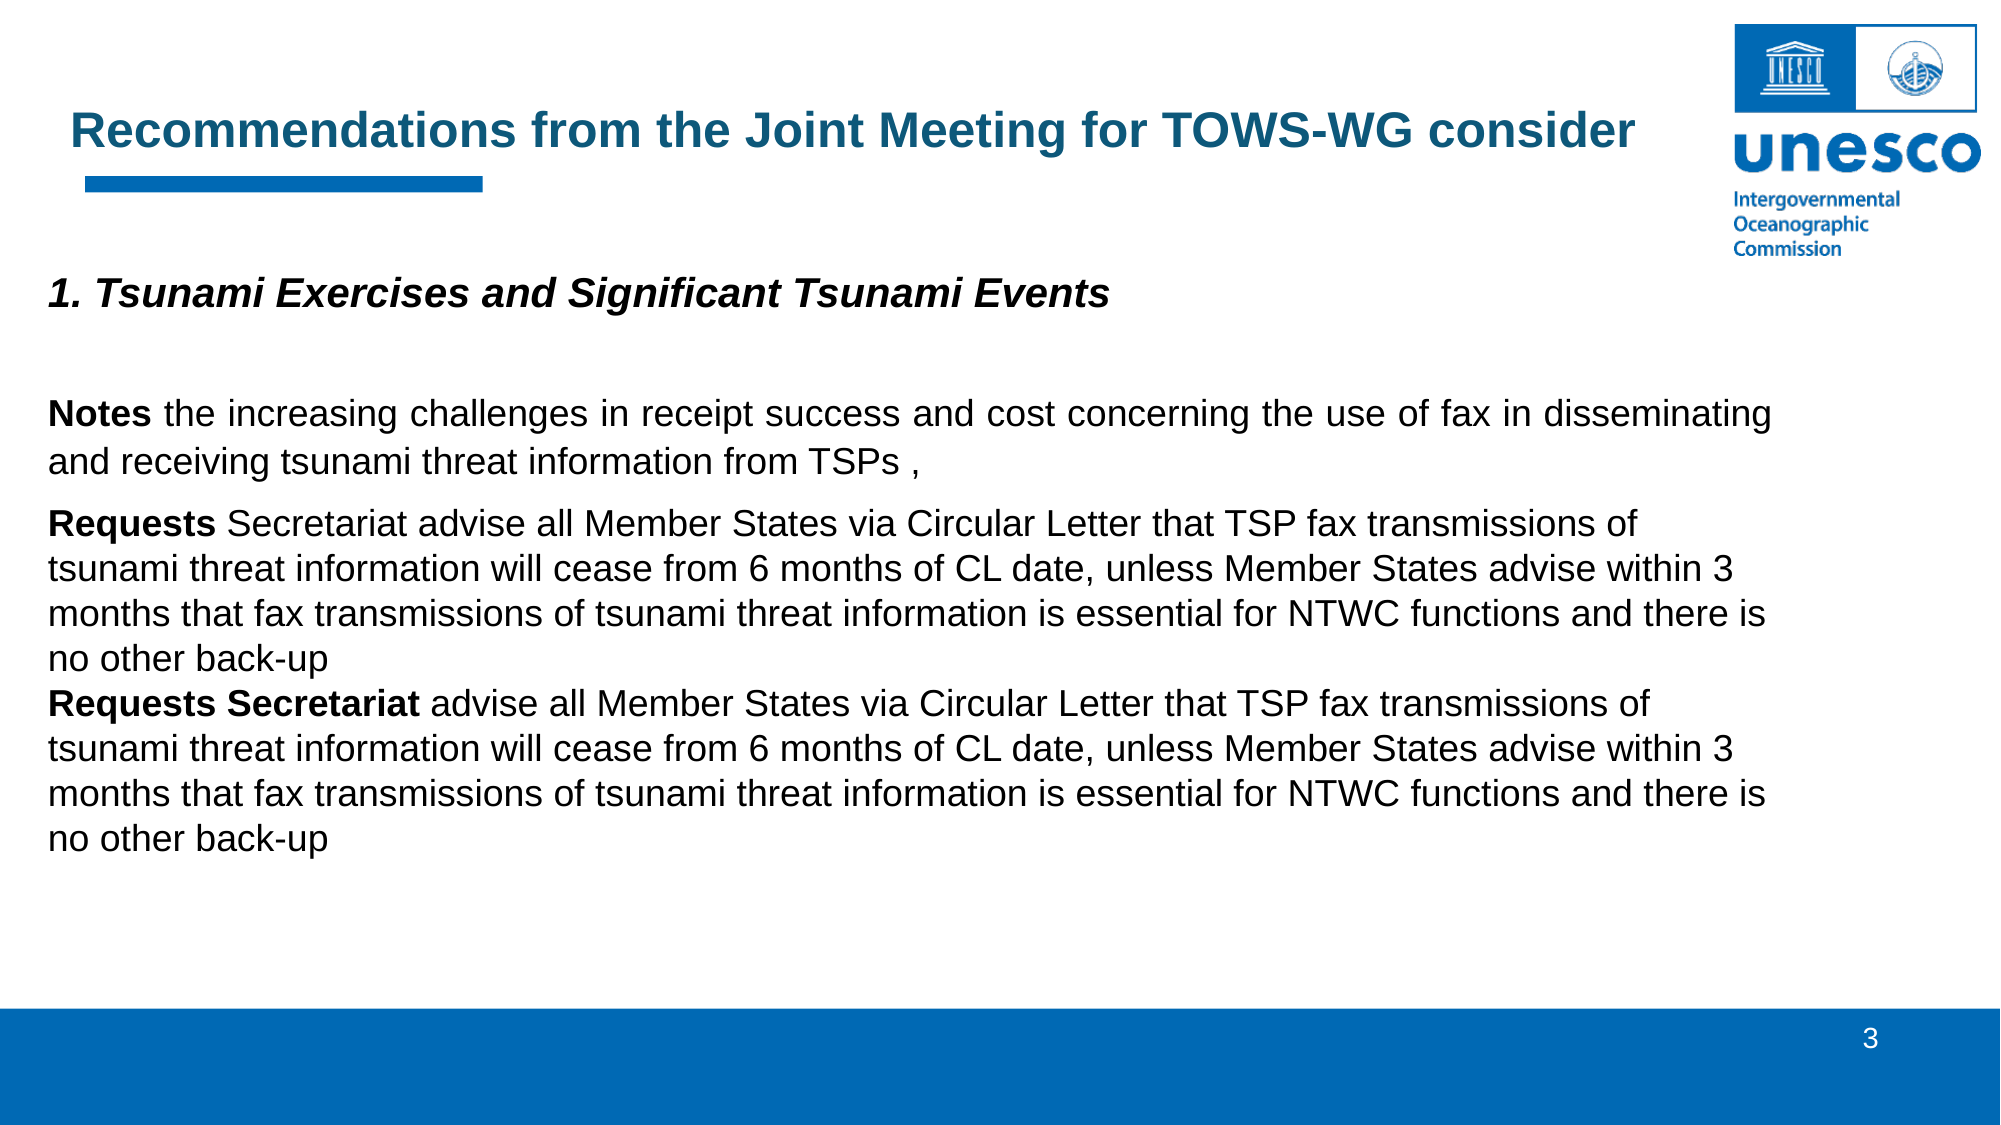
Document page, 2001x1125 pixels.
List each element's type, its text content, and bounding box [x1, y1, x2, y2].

text_box 3 [1847, 1012, 2000, 1088]
text_box 1. Tsunami Exercises and Significant Tsunami Events Notes the increasing challenges in receipt success and cost concerning the use of fax in disseminating and receiving tsunami threat information from TSPs , Requests Secretariat advise all Member States via Circular Letter that TSP fax transmissions of tsunami threat information will cease from 6 months of CL date, unless Member States advise within 3 months that fax transmissions of tsunami threat information is essential for NTWC functions and there is no other back-up Requests Secretariat advise all Member States via Circular Letter that TSP fax transmissions of tsunami threat information will cease from 6 months of CL date, unless Member States advise within 3 months that fax transmissions of tsunami threat information is essential for NTWC functions and there is no other back-up [33, 183, 1787, 898]
text_box Recommendations from the Joint Meeting for TOWS-WG consider [55, 89, 1714, 165]
picture [1734, 24, 1981, 256]
